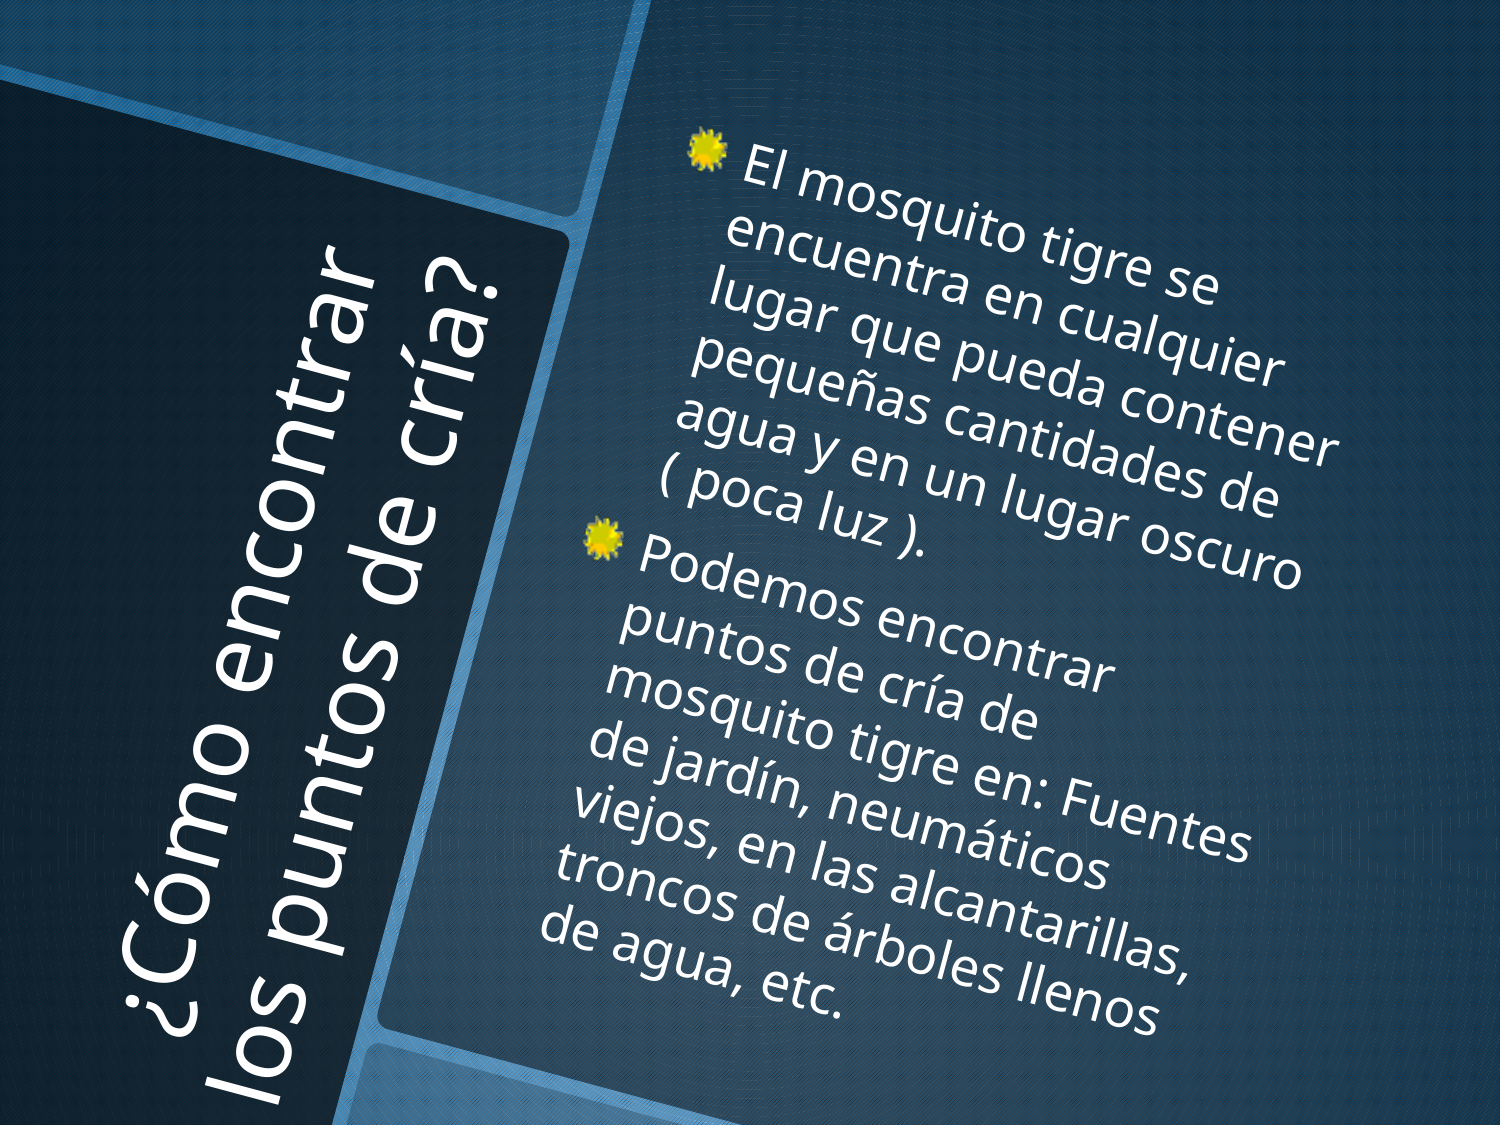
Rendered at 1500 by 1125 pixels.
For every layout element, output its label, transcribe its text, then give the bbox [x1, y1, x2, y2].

picture [581, 514, 629, 564]
picture [685, 125, 733, 175]
title ¿Cómo encontrar los puntos de cría? [29, 160, 541, 1125]
list El mosquito tigre se encuentra en cualquier lugar que pueda contener pequeñas cantidades de agua y en un lugar oscuro ( poca luz ). Podemos encontrar puntos de cría de mosquito tigre en: Fuentes de jardín, neumáticos viejos, en las alcantarillas, troncos de árboles llenos de agua, etc. [452, 72, 1430, 1125]
